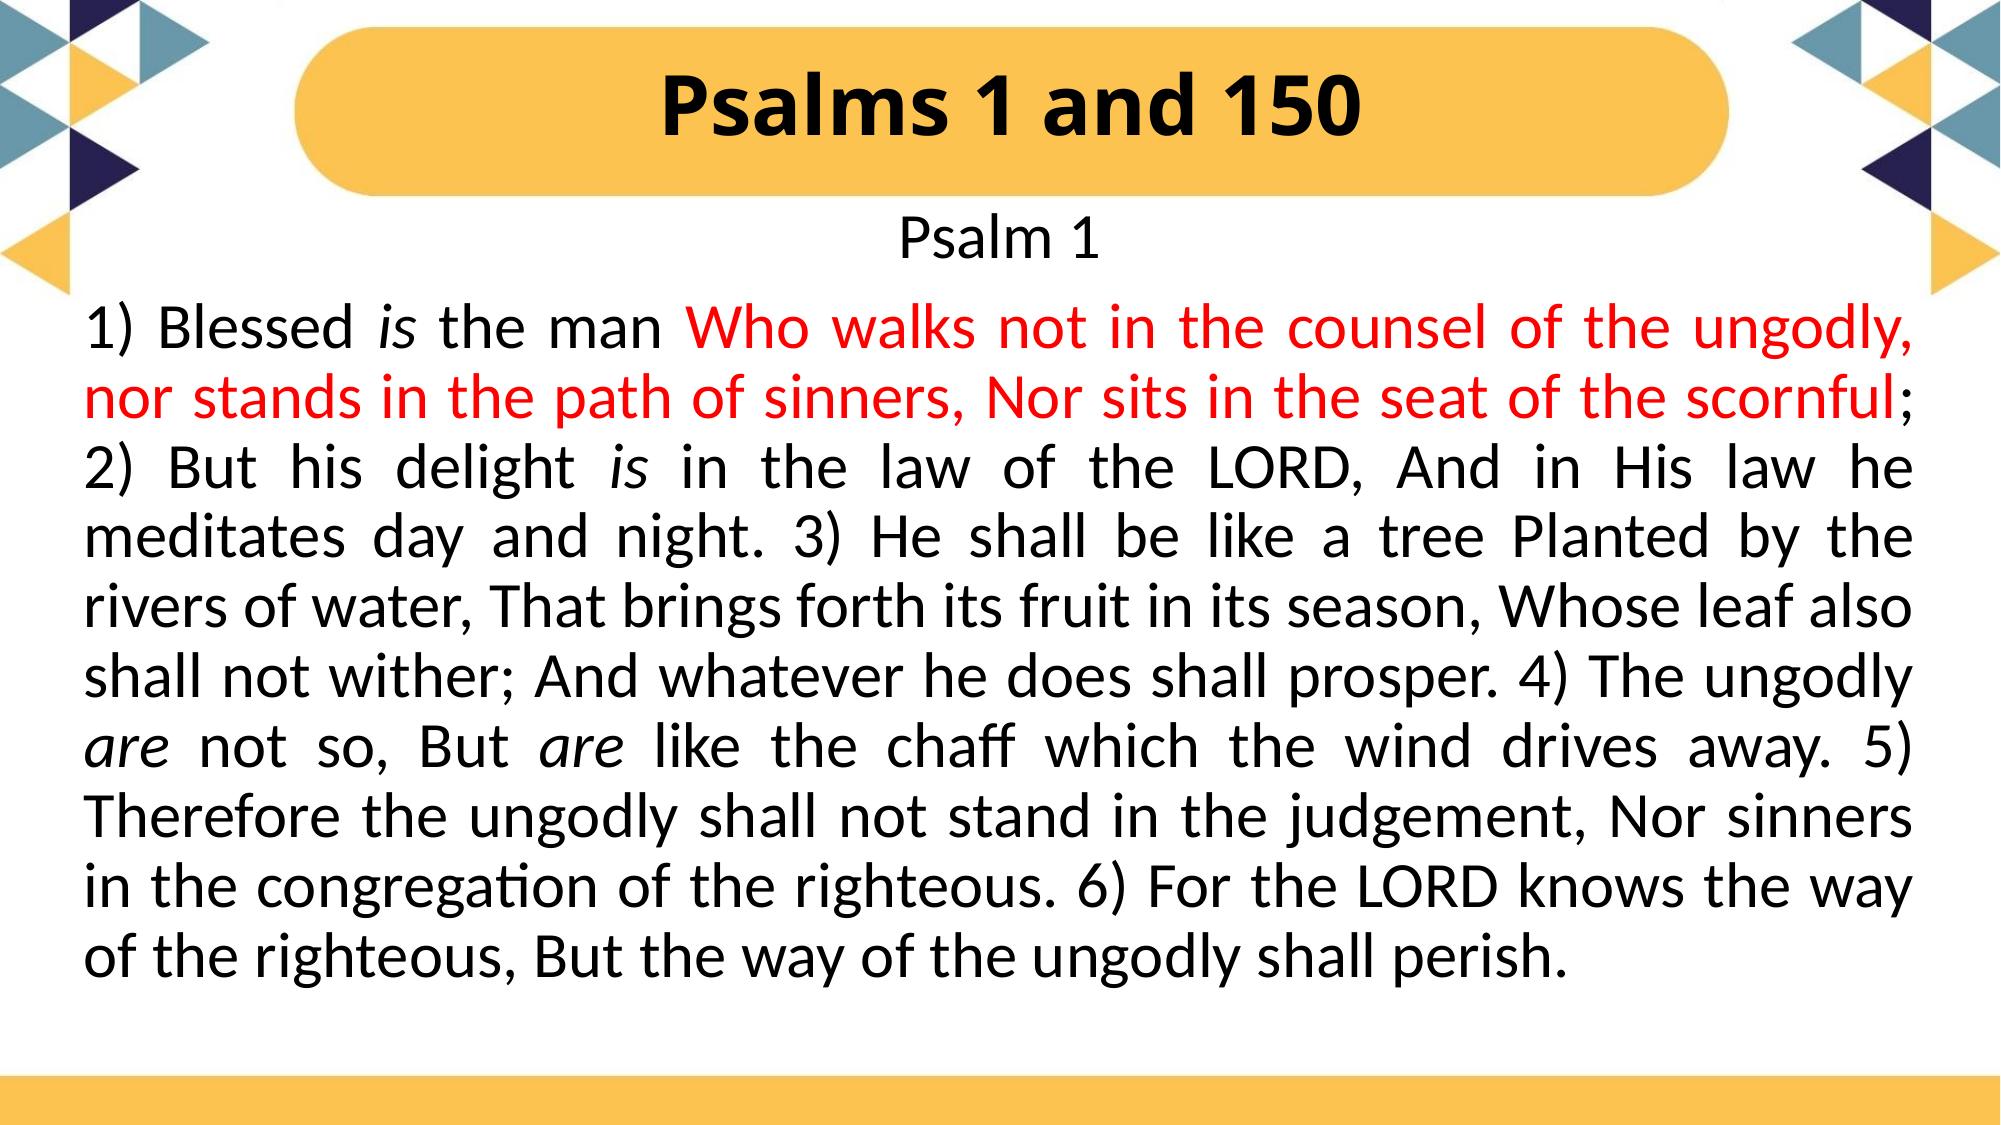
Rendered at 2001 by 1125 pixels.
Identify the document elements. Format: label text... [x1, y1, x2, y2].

picture [0, 0, 2001, 1125]
list Psalm 1 1) Blessed is the man Who walks not in the counsel of the ungodly, nor stands in the path of sinners, Nor sits in the seat of the scornful; 2) But his delight is in the law of the LORD, And in His law he meditates day and night. 3) He shall be like a tree Planted by the rivers of water, That brings forth its fruit in its season, Whose leaf also shall not wither; And whatever he does shall prosper. 4) The ungodly are not so, But are like the chaff which the wind drives away. 5) Therefore the ungodly shall not stand in the judgement, Nor sinners in the congregation of the righteous. 6) For the LORD knows the way of the righteous, But the way of the ungodly shall perish. [68, 195, 1932, 1046]
title Psalms 1 and 150 [288, 0, 1735, 195]
